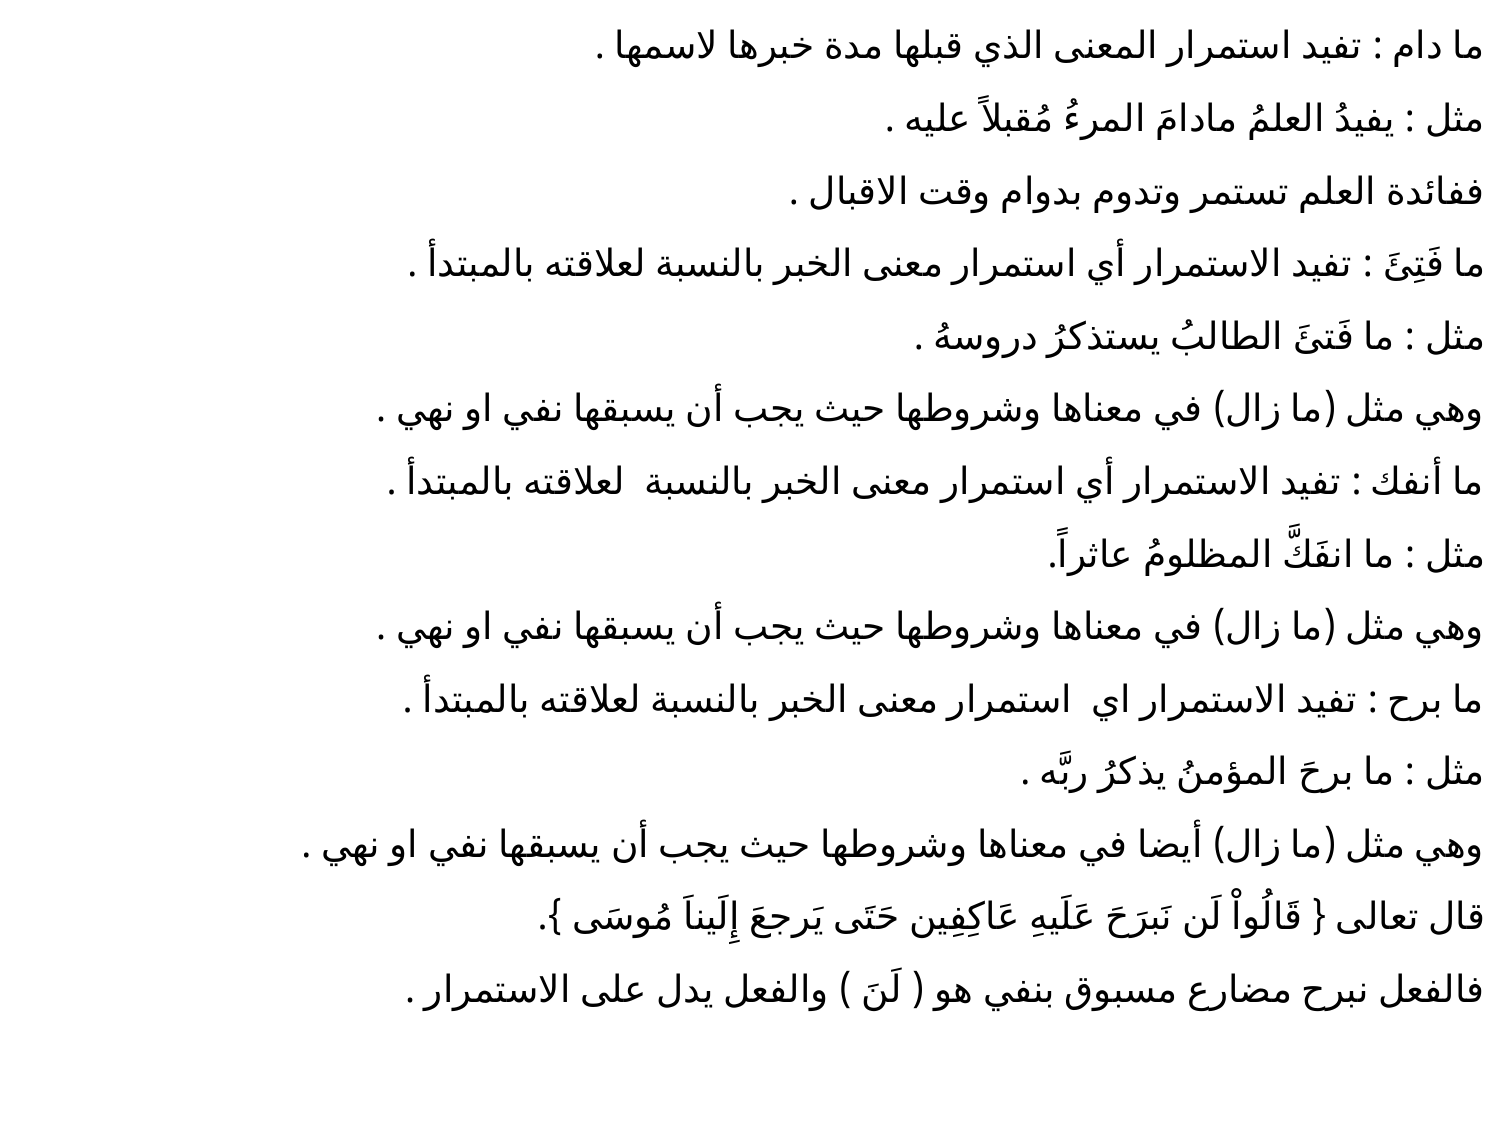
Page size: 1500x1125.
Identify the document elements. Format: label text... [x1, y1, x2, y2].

text_box ما دام : تفيد استمرار المعنى الذي قبلها مدة خبرها لاسمها . مثل : يفيدُ العلمُ مادامَ المرءُ مُقبلاً عليه . ففائدة العلم تستمر وتدوم بدوام وقت الاقبال . ما فَتِئَ : تفيد الاستمرار أي استمرار معنى الخبر بالنسبة لعلاقته بالمبتدأ . مثل : ما فَتئَ الطالبُ يستذكرُ دروسهُ . وهي مثل (ما زال) في معناها وشروطها حيث يجب أن يسبقها نفي او نهي . ما أنفك : تفيد الاستمرار أي استمرار معنى الخبر بالنسبة لعلاقته بالمبتدأ . مثل : ما انفَكَّ المظلومُ عاثراً. وهي مثل (ما زال) في معناها وشروطها حيث يجب أن يسبقها نفي او نهي . ما برح : تفيد الاستمرار اي استمرار معنى الخبر بالنسبة لعلاقته بالمبتدأ . مثل : ما برحَ المؤمنُ يذكرُ ربَّه . وهي مثل (ما زال) أيضا في معناها وشروطها حيث يجب أن يسبقها نفي او نهي . قال تعالى { قَالُواْ لَن نَبرَحَ عَلَيهِ عَاكِفِين حَتَى يَرجعَ إِلَيناَ مُوسَى }. فالفعل نبرح مضارع مسبوق بنفي هو ( لَنَ ) والفعل يدل على الاستمرار . [0, 7, 1500, 1018]
